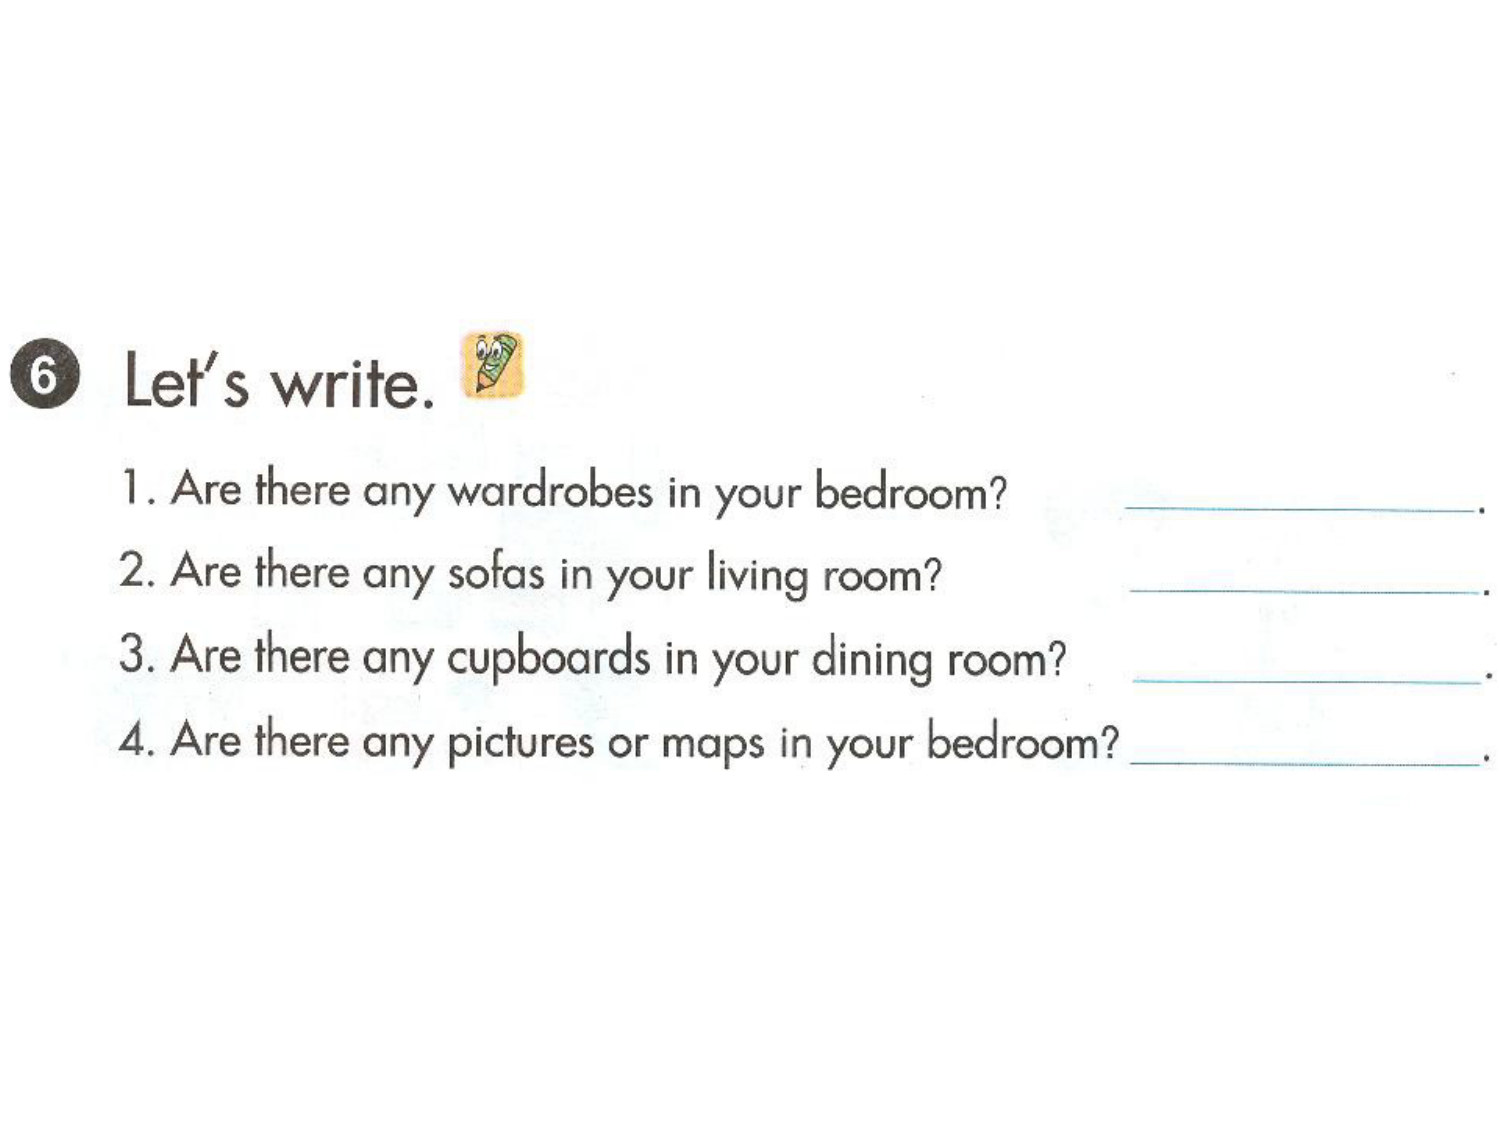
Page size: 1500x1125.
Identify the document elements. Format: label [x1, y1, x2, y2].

picture [0, 318, 1500, 807]
